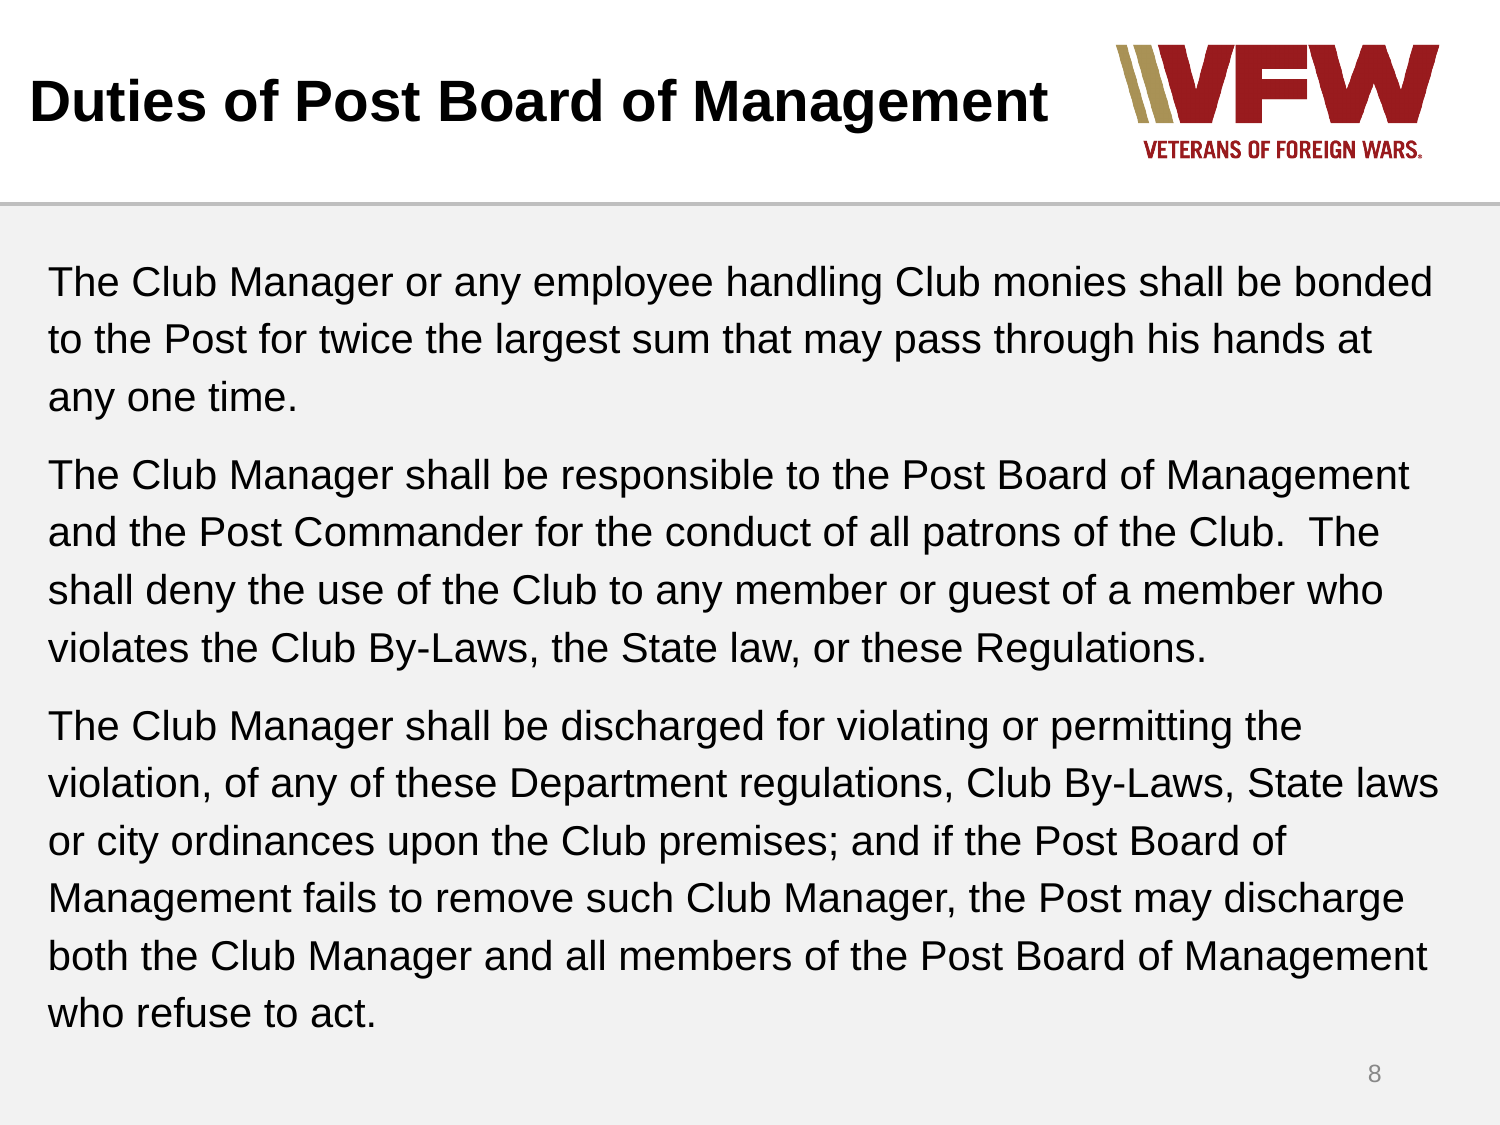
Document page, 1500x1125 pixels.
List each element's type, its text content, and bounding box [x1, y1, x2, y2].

text_box The Club Manager or any employee handling Club monies shall be bonded to the Post for twice the largest sum that may pass through his hands at any one time. The Club Manager shall be responsible to the Post Board of Management and the Post Commander for the conduct of all patrons of the Club. The shall deny the use of the Club to any member or guest of a member who violates the Club By-Laws, the State law, or these Regulations. The Club Manager shall be discharged for violating or permitting the violation, of any of these Department regulations, Club By-Laws, State laws or city ordinances upon the Club premises; and if the Post Board of Management fails to remove such Club Manager, the Post may discharge both the Club Manager and all members of the Post Board of Management who refuse to act. [32, 239, 1460, 1110]
title Duties of Post Board of Management [14, 22, 1075, 184]
picture [1115, 44, 1440, 159]
